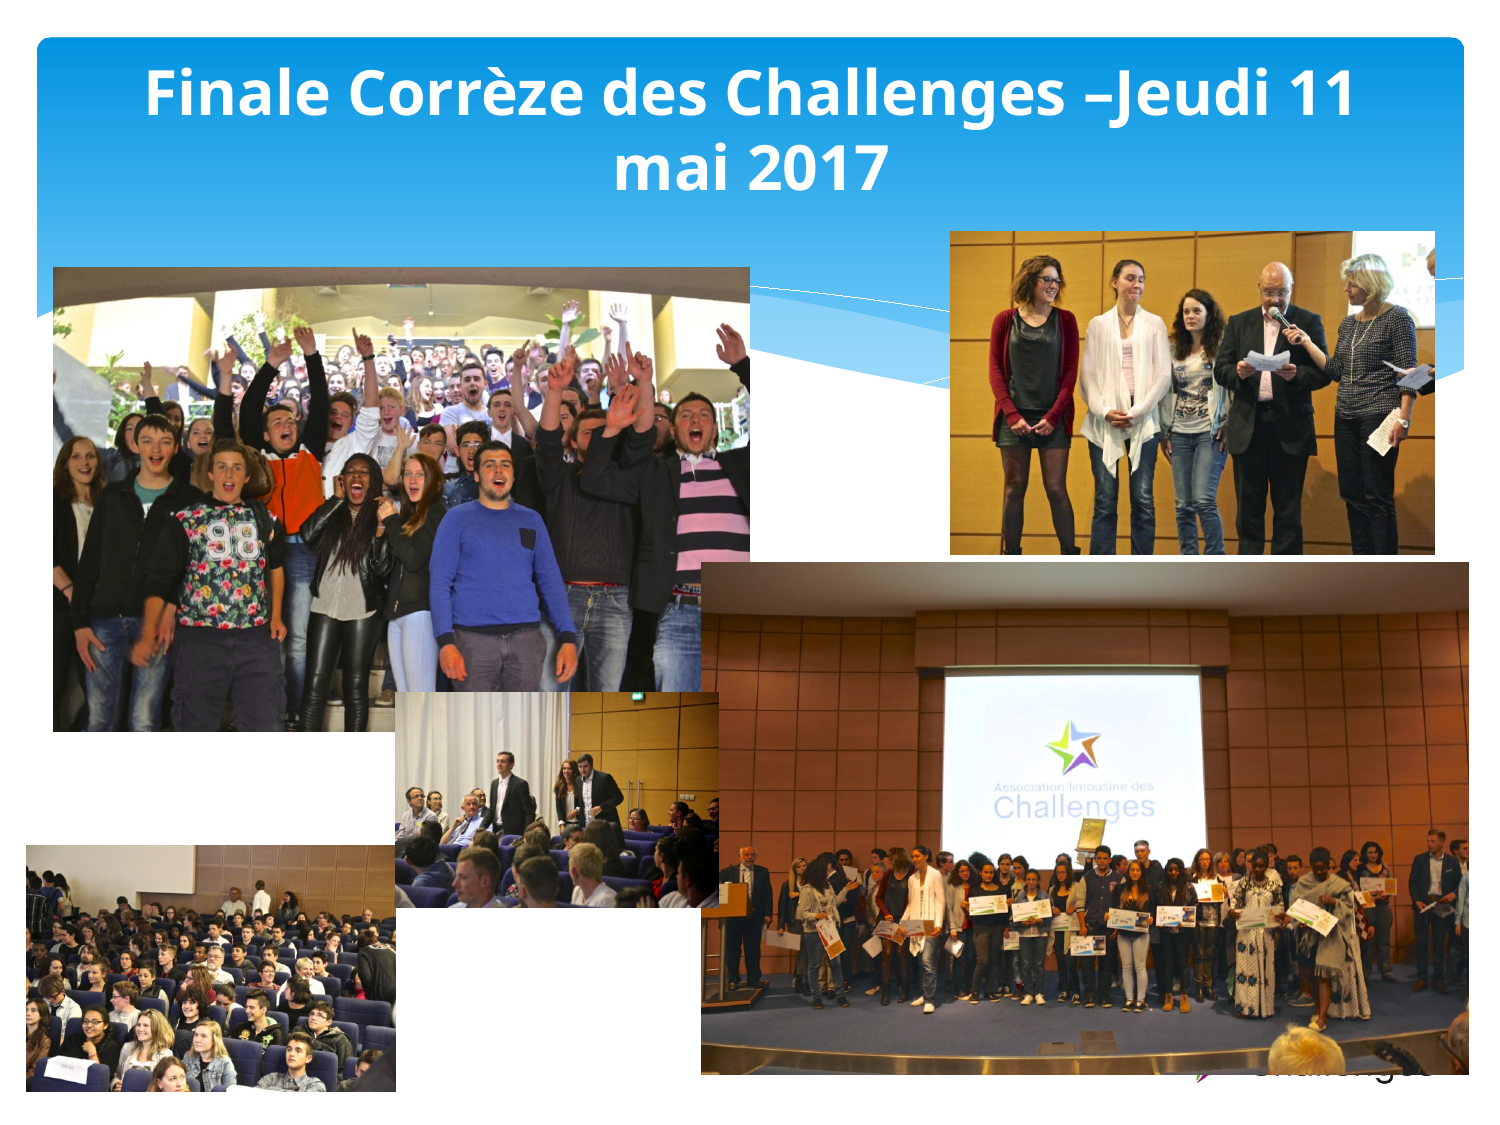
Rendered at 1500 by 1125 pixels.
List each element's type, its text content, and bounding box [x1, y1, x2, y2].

picture [25, 562, 1470, 1094]
text_box [103, 184, 1405, 386]
title Finale Corrèze des Challenges –Jeudi 11 mai 2017 [76, 42, 1427, 213]
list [52, 266, 750, 732]
picture [950, 231, 1436, 555]
